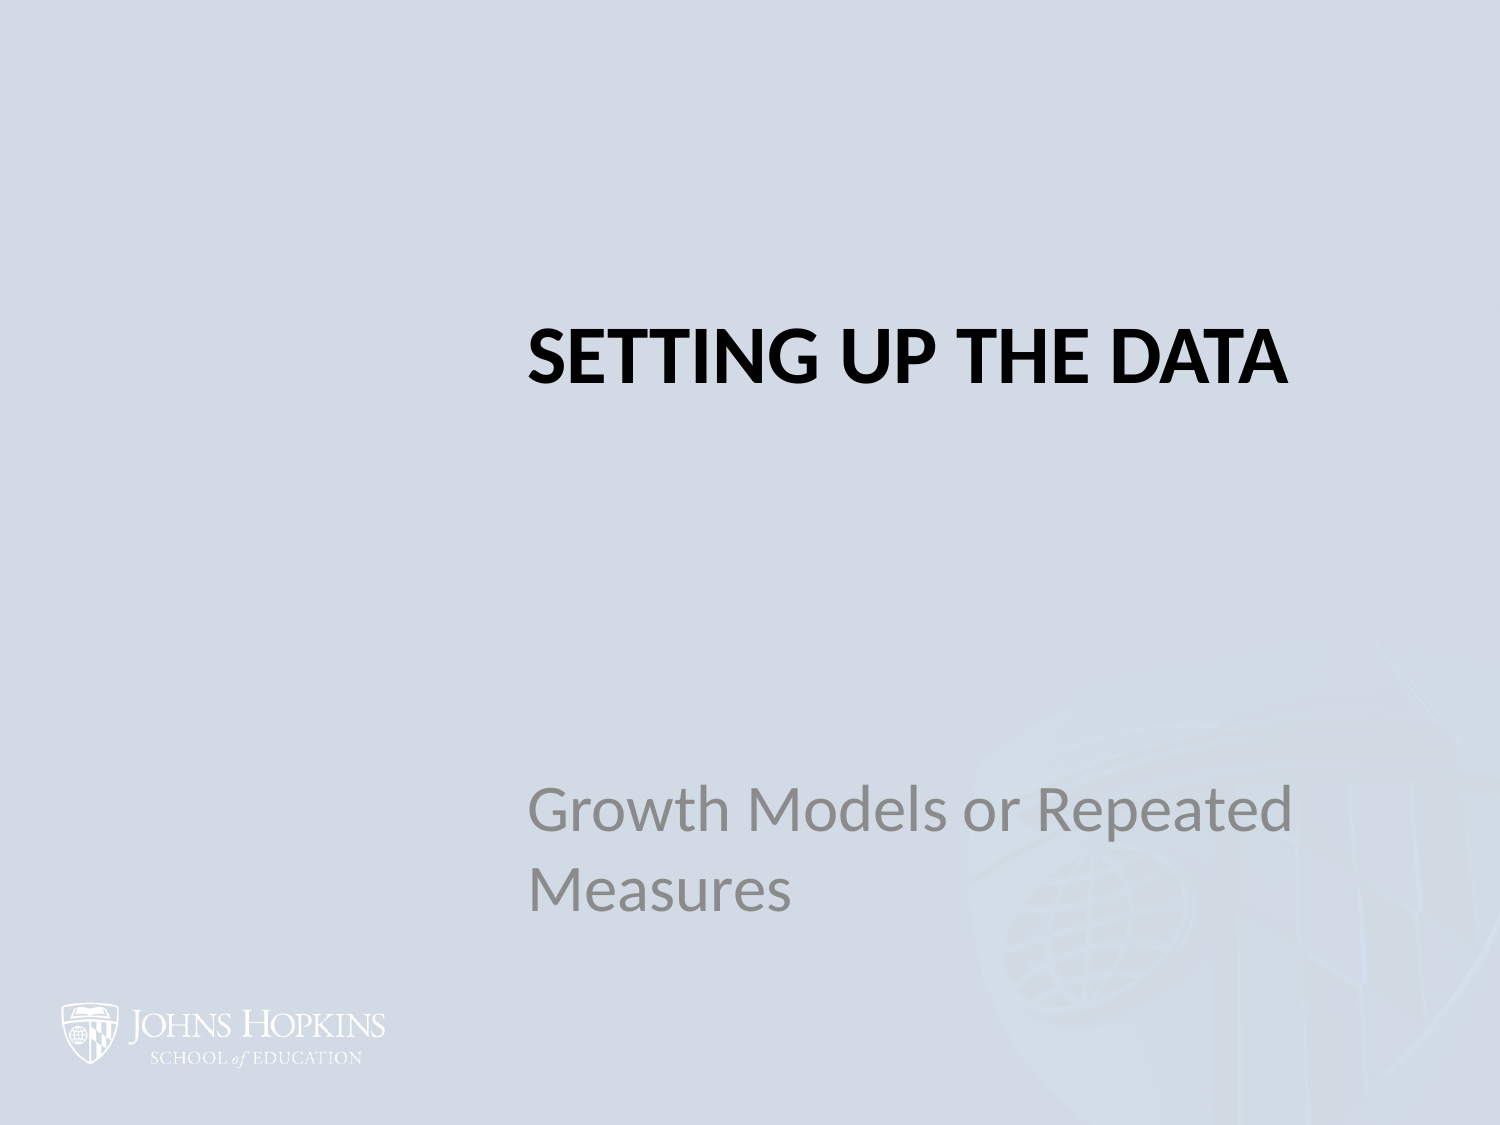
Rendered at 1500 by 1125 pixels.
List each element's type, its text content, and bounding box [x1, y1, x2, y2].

title Setting up the data [512, 292, 1394, 737]
list Growth Models or Repeated Measures [512, 737, 1394, 933]
